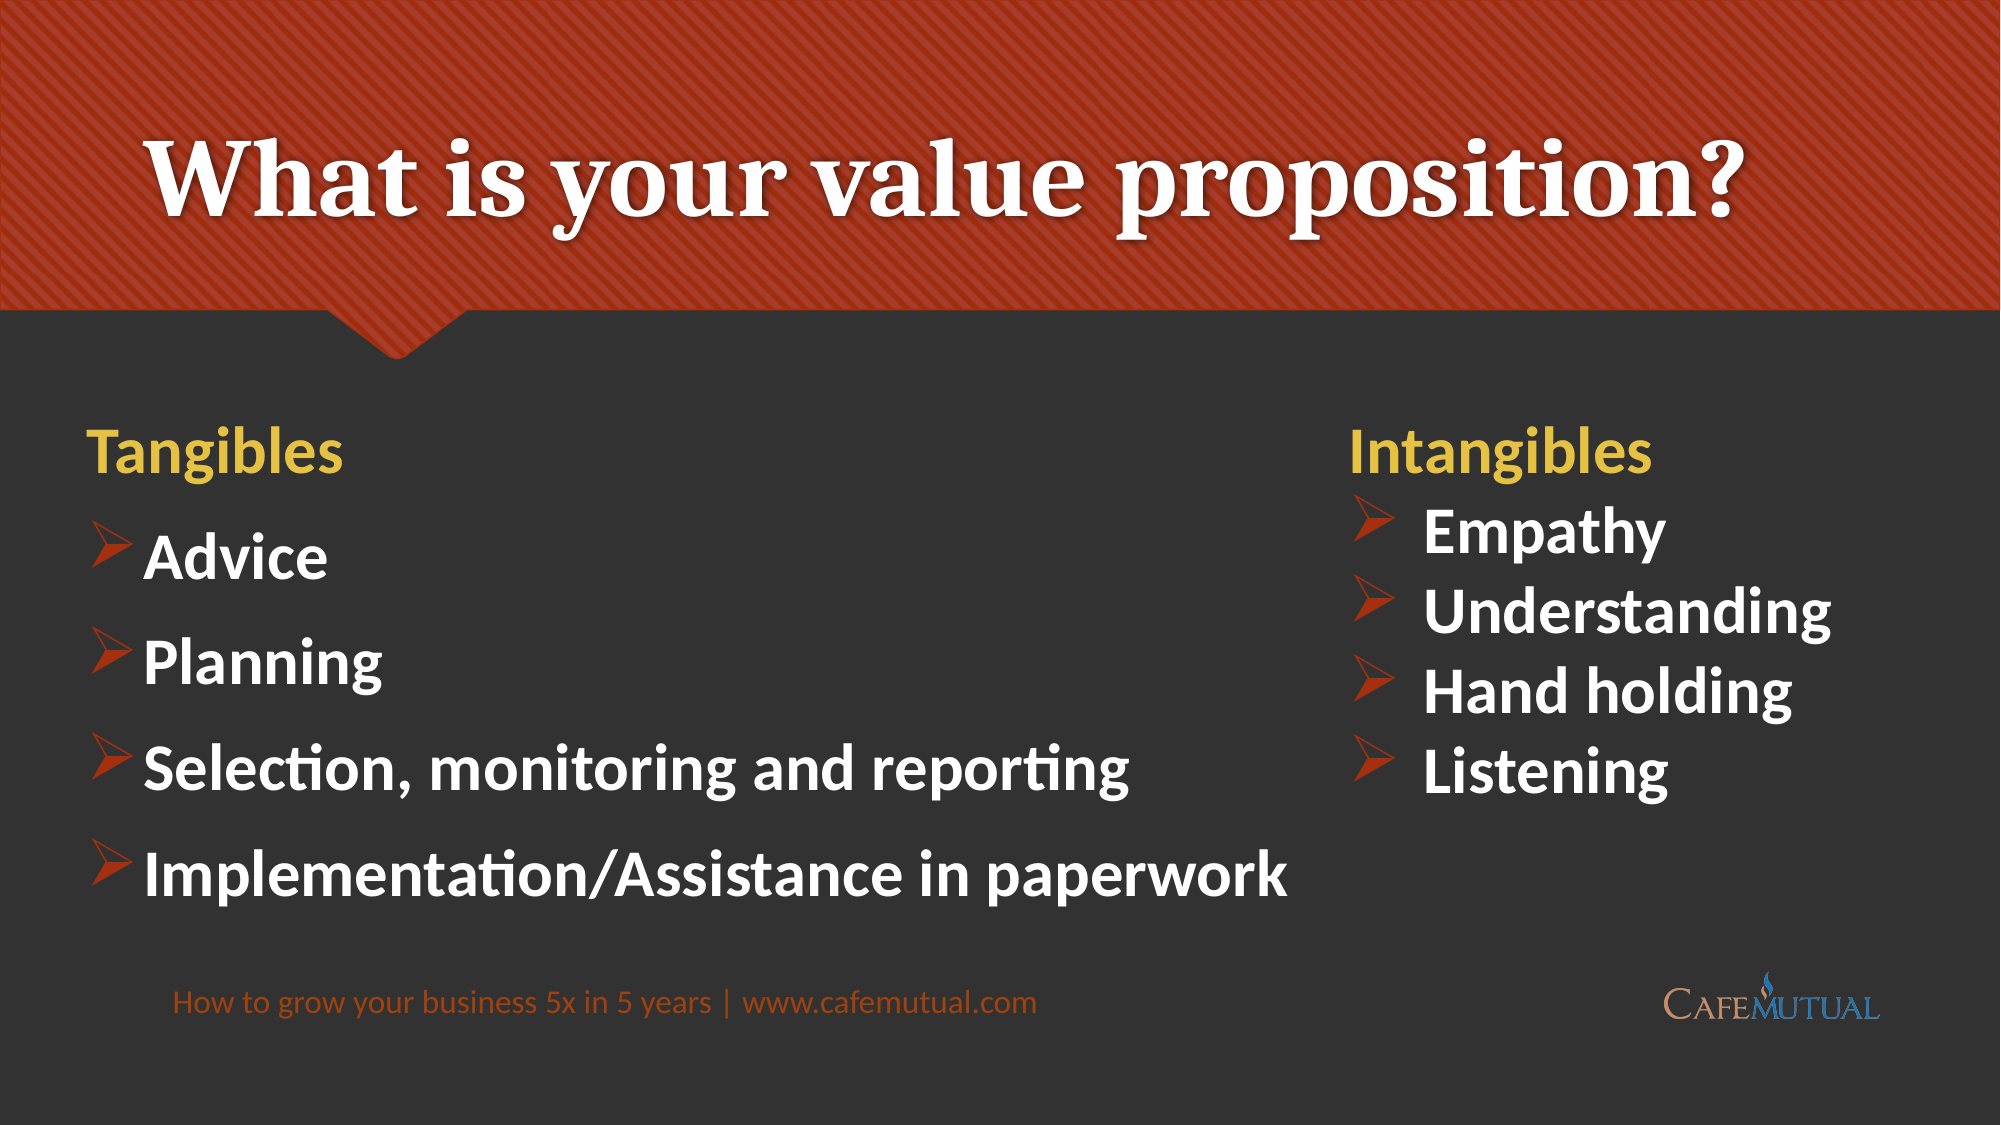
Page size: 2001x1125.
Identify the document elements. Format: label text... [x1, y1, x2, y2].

text_box How to grow your business 5x in 5 years | www.cafemutual.com [157, 972, 1152, 1028]
text_box Intangibles Empathy Understanding Hand holding Listening [1333, 399, 2000, 814]
picture [1664, 970, 1880, 1019]
title What is your value proposition? [0, 29, 1972, 247]
text_box Tangibles Advice Planning Selection, monitoring and reporting Implementation/Assistance in paperwork [72, 399, 1358, 892]
